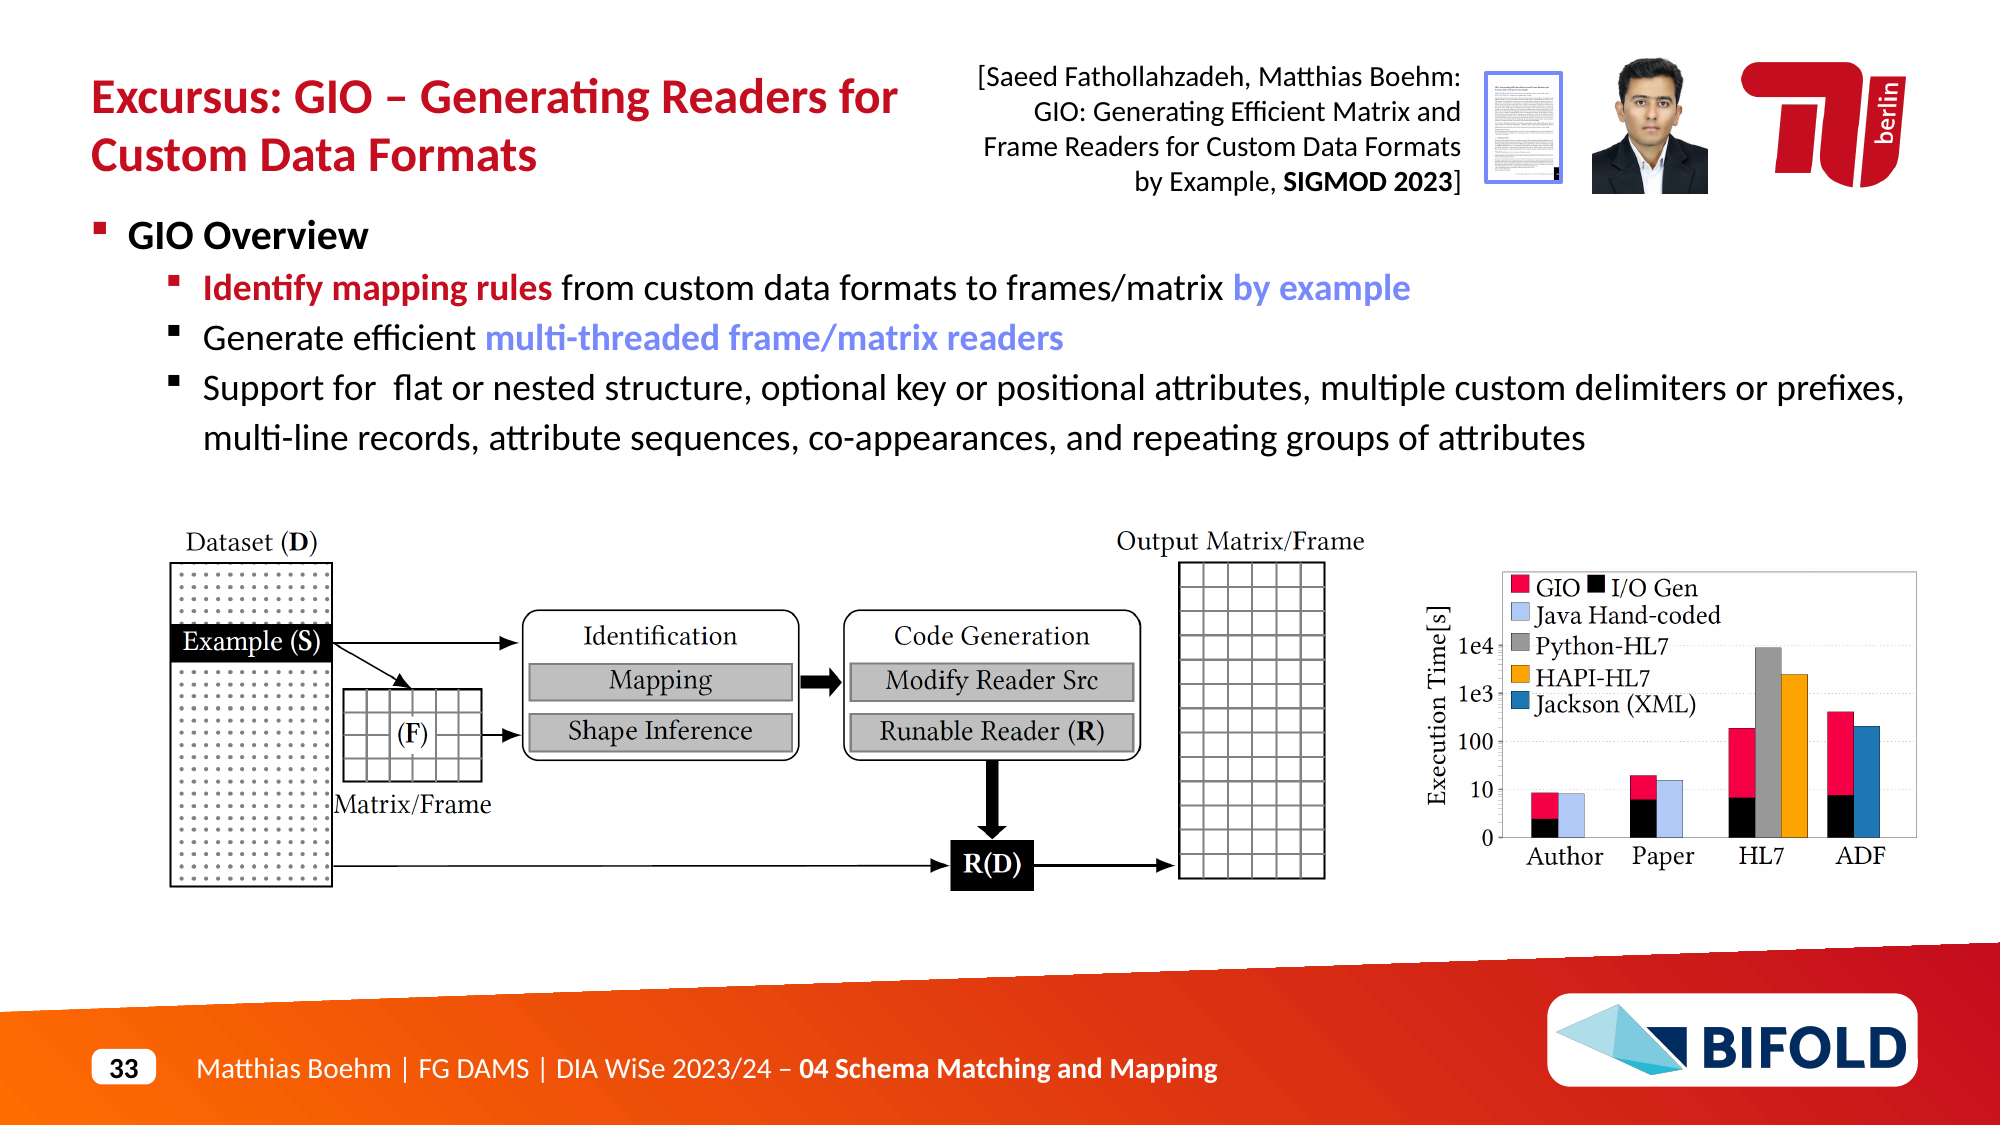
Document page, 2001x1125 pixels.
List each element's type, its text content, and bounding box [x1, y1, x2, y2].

picture [1741, 62, 1906, 188]
list Excursus: GIO – Generating Readers for Custom Data Formats [91, 65, 970, 183]
text_box [Saeed Fathollahzadeh, Matthias Boehm: GIO: Generating Efficient Matrix and Frame Readers for Custom Data Formats by Example, SIGMOD 2023] [970, 50, 1462, 205]
picture [1556, 1004, 1906, 1075]
picture [1592, 53, 1708, 195]
picture [152, 521, 1376, 896]
picture [1488, 74, 1560, 180]
list GIO Overview Identify mapping rules from custom data formats to frames/matrix by example Generate efficient multi-threaded frame/matrix readers Support for flat or nested structure, optional key or positional attributes, multiple custom delimiters or prefixes, multi-line records, attribute sequences, co-appearances, and repeating groups of attributes [90, 208, 1908, 948]
picture [1421, 567, 1923, 872]
